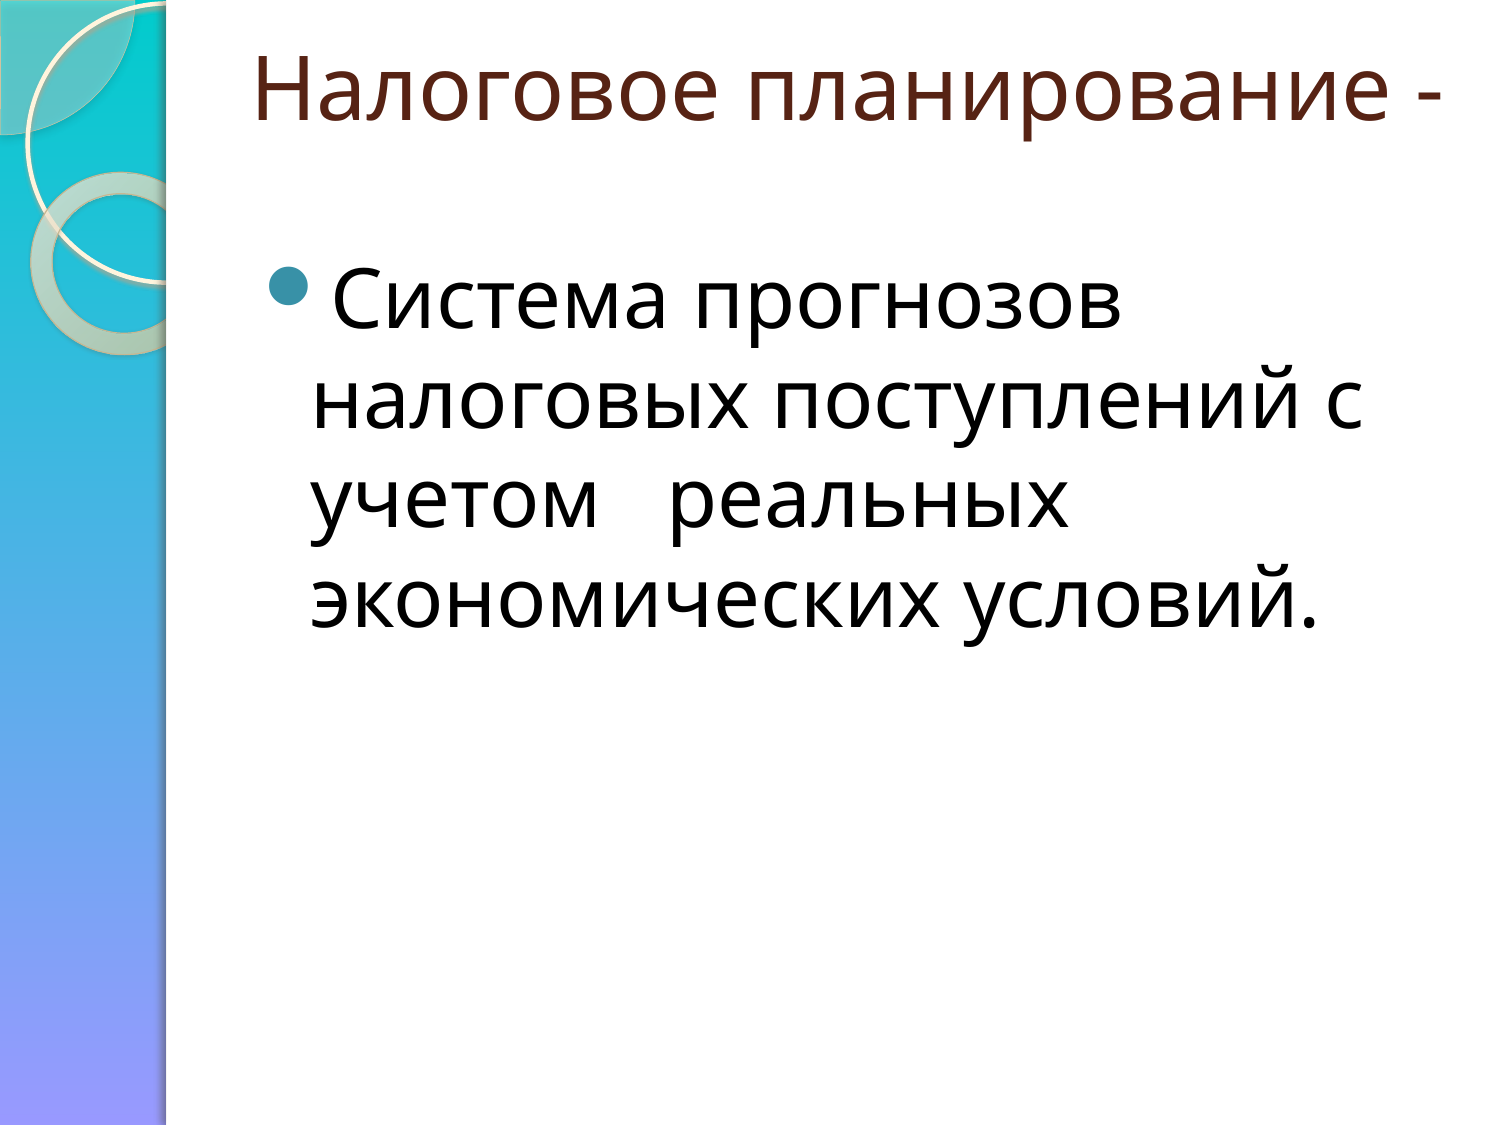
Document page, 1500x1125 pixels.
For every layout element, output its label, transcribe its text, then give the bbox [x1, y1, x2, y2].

title Налоговое планирование - [235, 45, 1466, 233]
list Система прогнозов налоговых поступлений с учетом реальных экономических условий. [235, 237, 1466, 1025]
